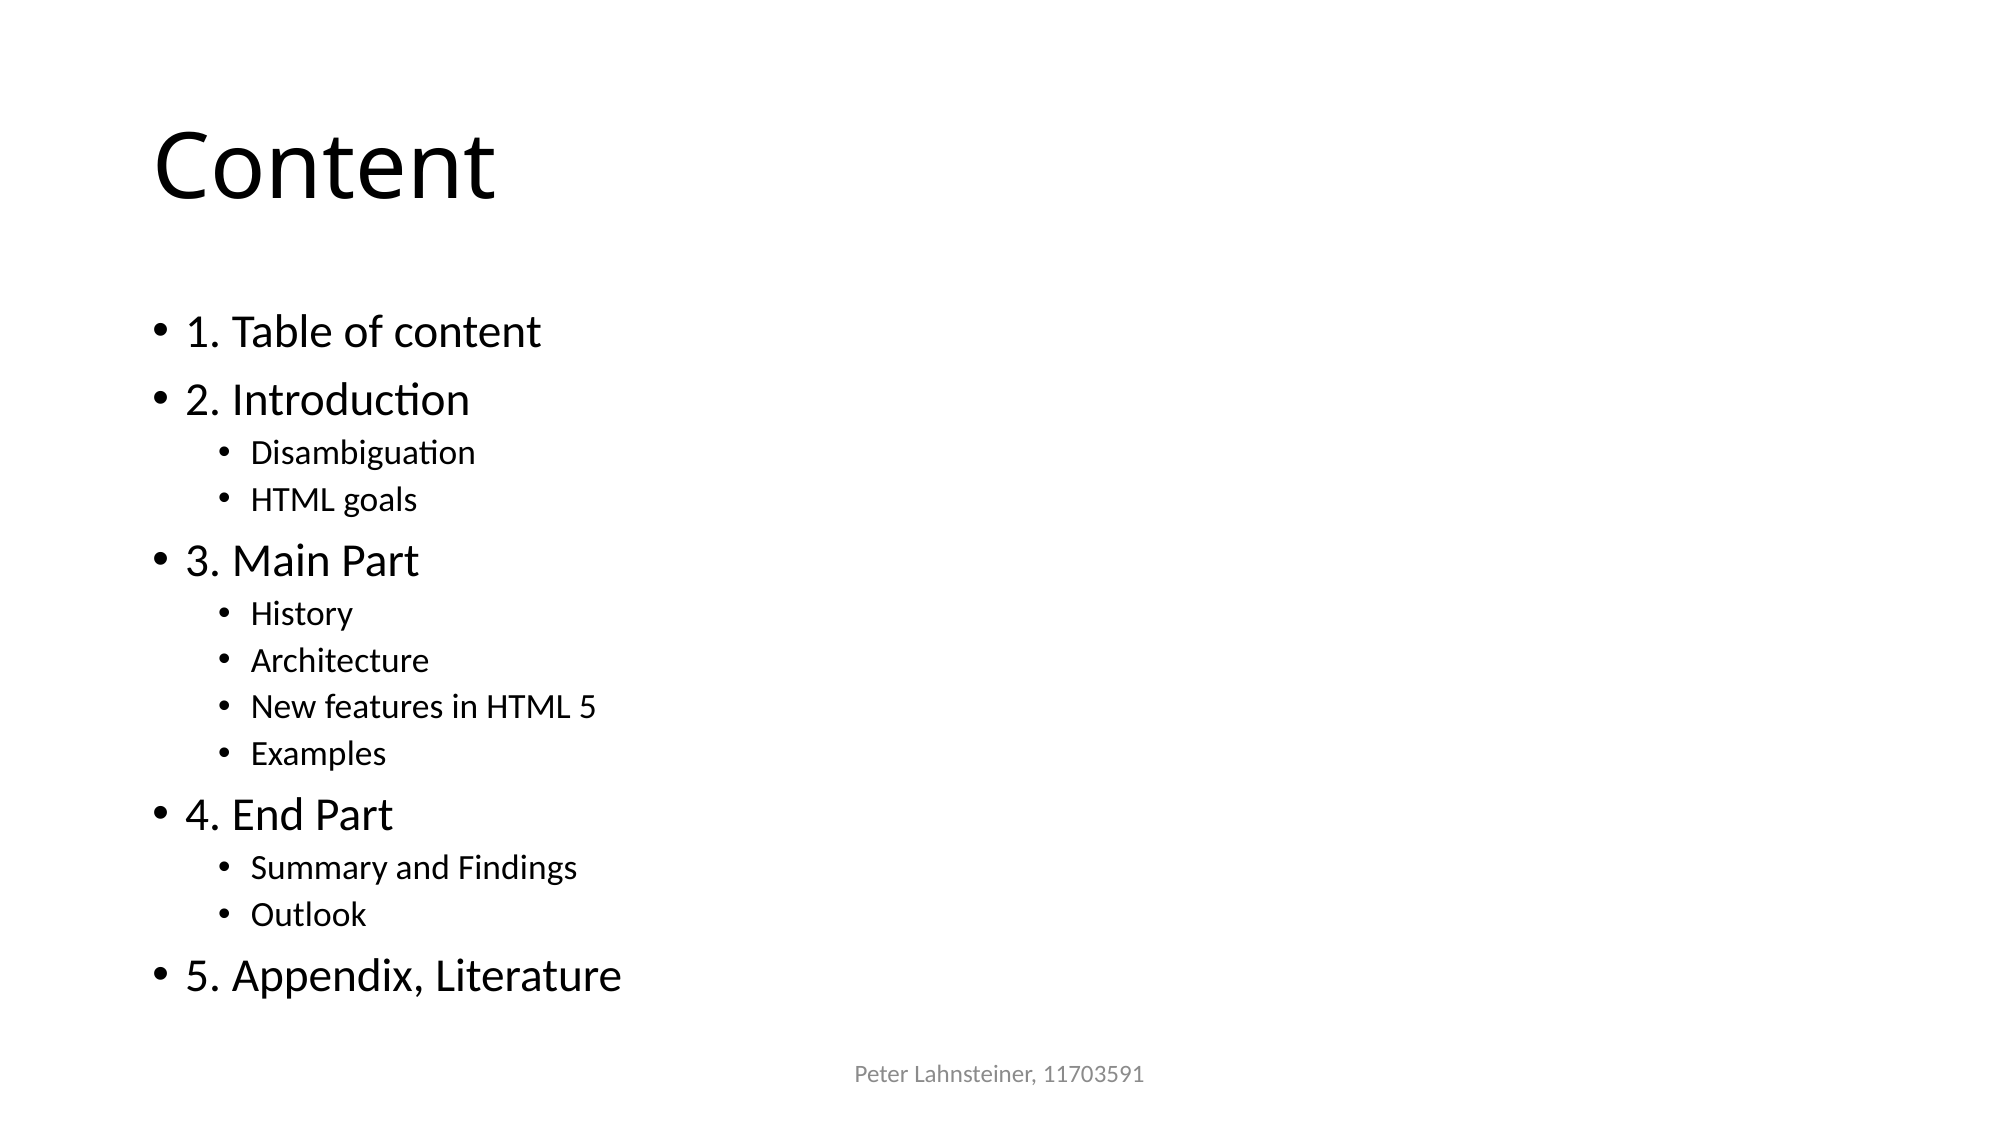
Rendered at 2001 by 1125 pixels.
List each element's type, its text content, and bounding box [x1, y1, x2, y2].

title Content [137, 59, 1863, 278]
footer Peter Lahnsteiner, 11703591 [662, 1042, 1338, 1103]
list 1. Table of content 2. Introduction Disambiguation HTML goals 3. Main Part History Architecture New features in HTML 5 Examples 4. End Part Summary and Findings Outlook 5. Appendix, Literature [137, 299, 1863, 1014]
